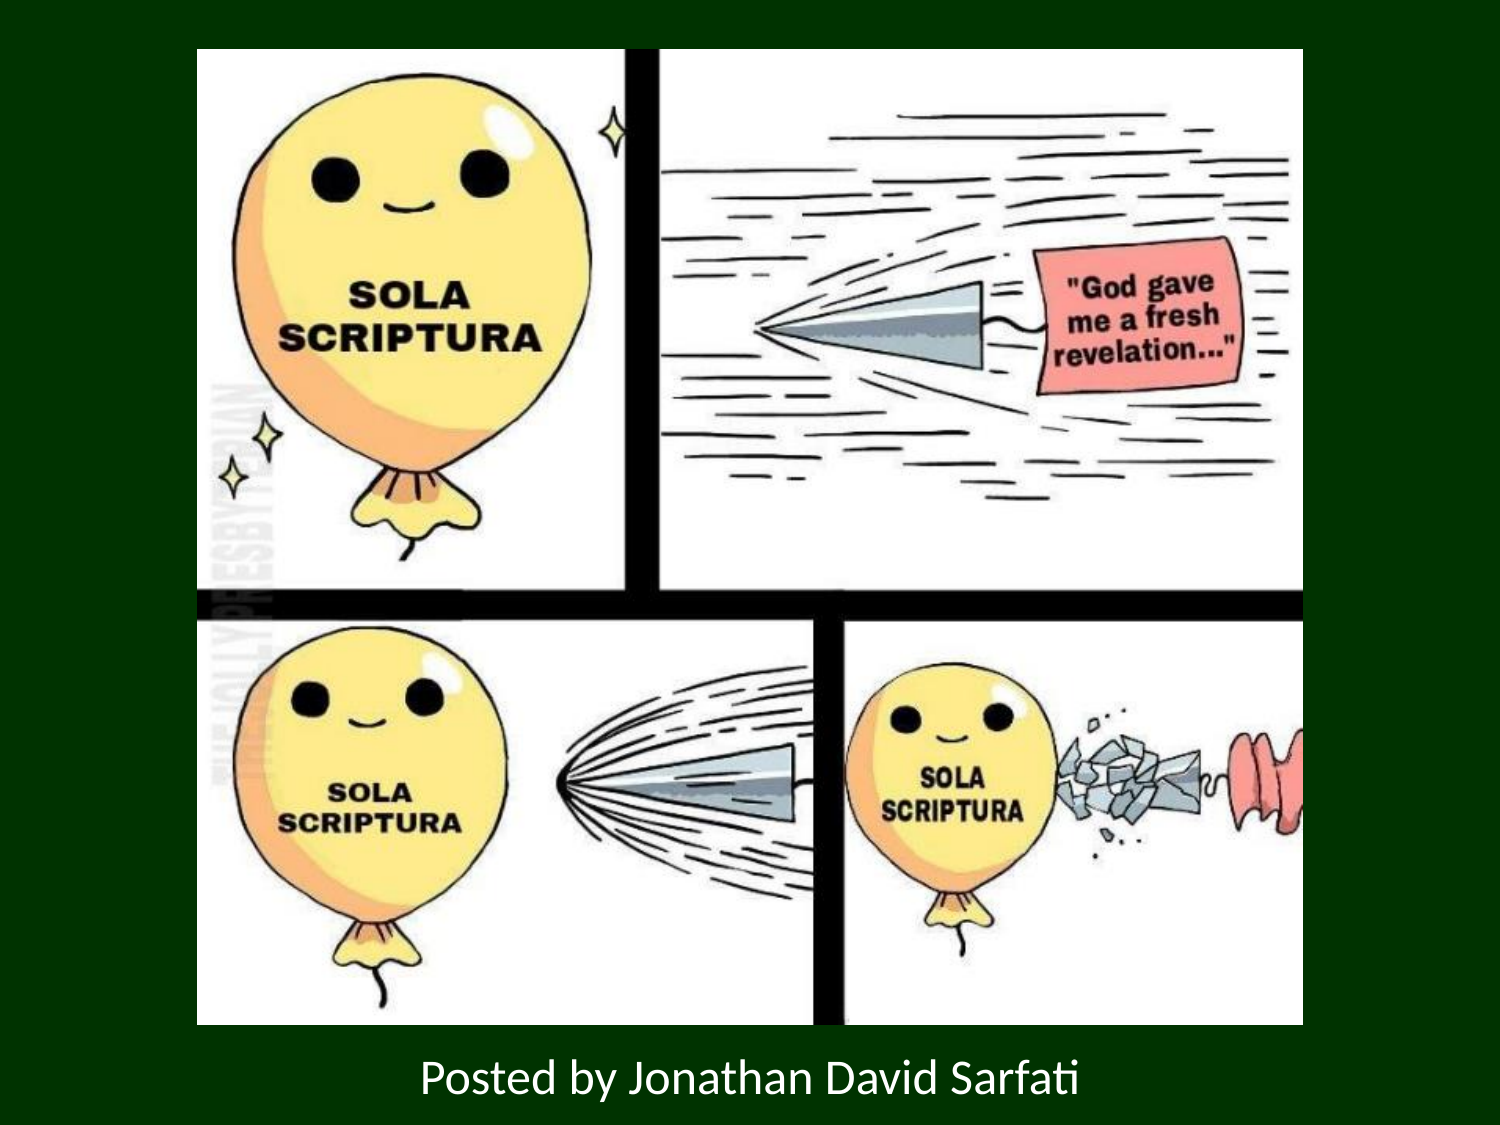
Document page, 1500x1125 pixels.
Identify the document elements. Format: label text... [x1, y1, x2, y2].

picture [197, 49, 1303, 1026]
text_box Posted by Jonathan David Sarfati‎ [231, 1036, 1269, 1112]
